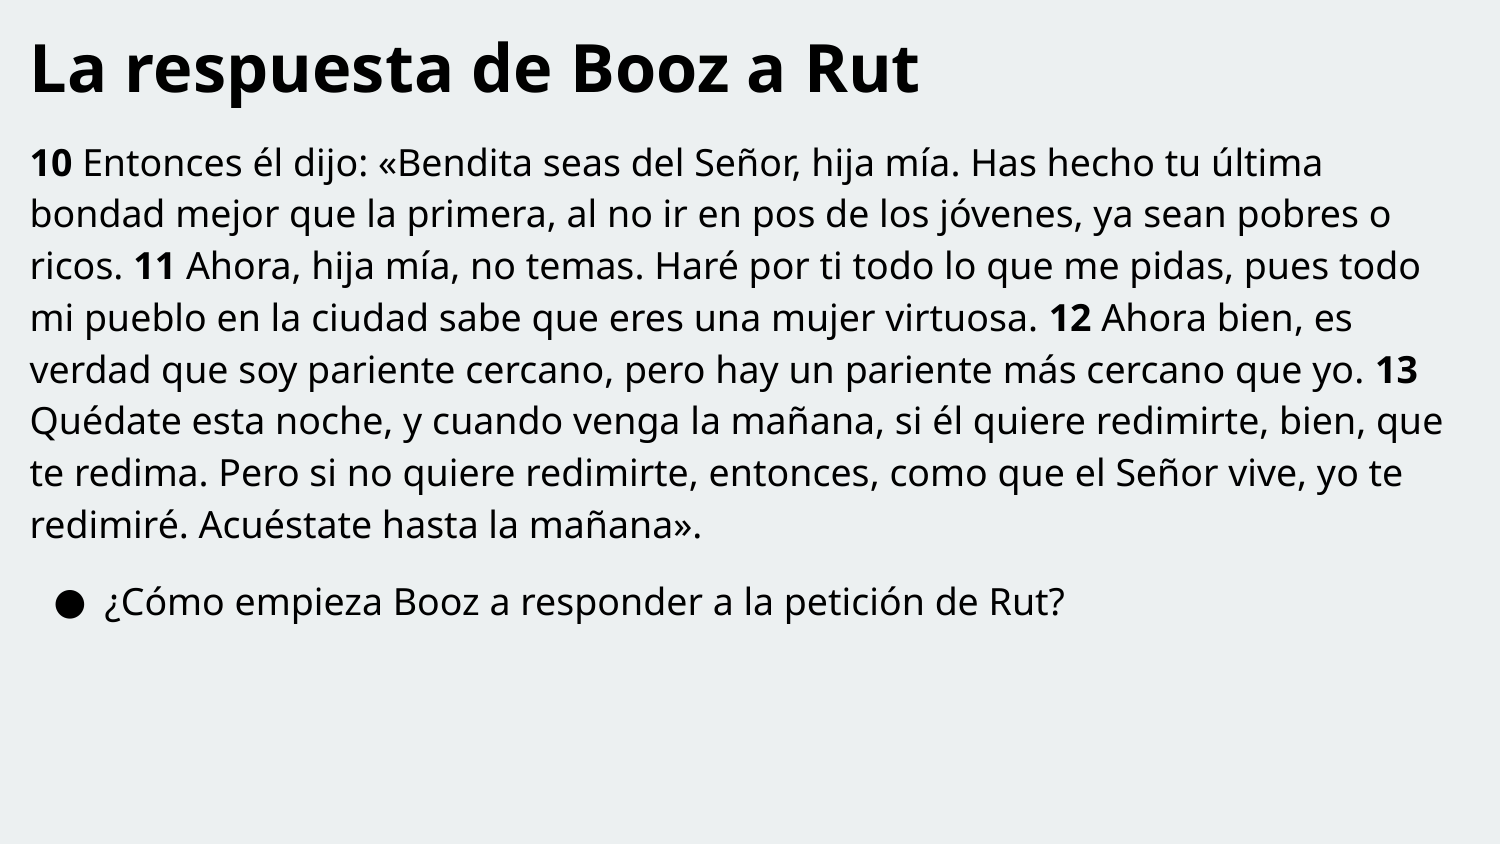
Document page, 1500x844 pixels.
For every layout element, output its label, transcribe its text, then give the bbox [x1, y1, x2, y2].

subtitle La respuesta de Booz a Rut 10 Entonces él dijo: «Bendita seas del Señor, hija mía. Has hecho tu última bondad mejor que la primera, al no ir en pos de los jóvenes, ya sean pobres o ricos. 11 Ahora, hija mía, no temas. Haré por ti todo lo que me pidas, pues todo mi pueblo en la ciudad sabe que eres una mujer virtuosa. 12 Ahora bien, es verdad que soy pariente cercano, pero hay un pariente más cercano que yo. 13 Quédate esta noche, y cuando venga la mañana, si él quiere redimirte, bien, que te redima. Pero si no quiere redimirte, entonces, como que el Señor vive, yo te redimiré. Acuéstate hasta la mañana». ¿Cómo empieza Booz a responder a la petición de Rut? [14, 27, 1475, 825]
